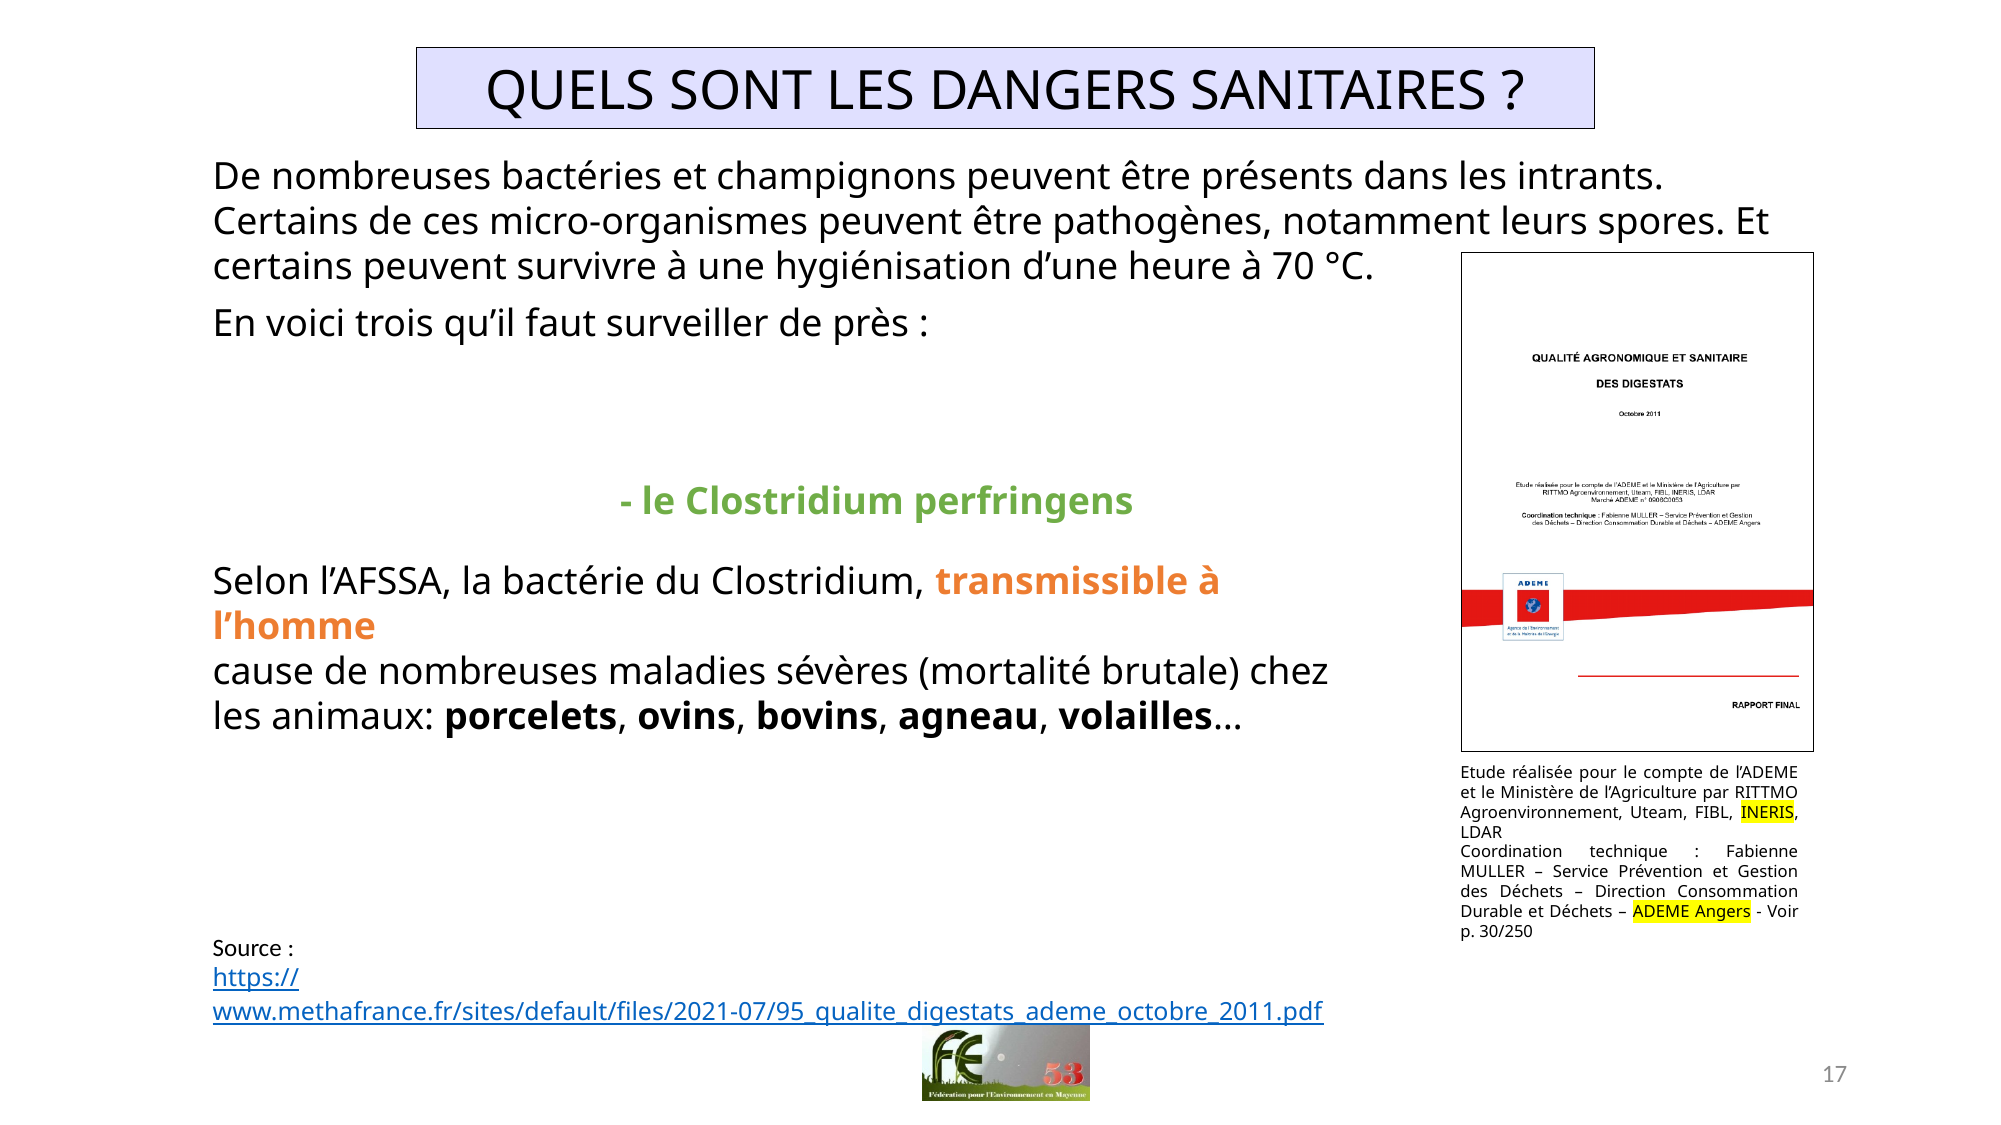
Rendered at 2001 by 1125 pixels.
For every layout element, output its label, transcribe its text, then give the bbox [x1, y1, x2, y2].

picture [922, 1024, 1090, 1101]
text_box De nombreuses bactéries et champignons peuvent être présents dans les intrants. Certains de ces micro-organismes peuvent être pathogènes, notamment leurs spores. Et certains peuvent survivre à une hygiénisation d’une heure à 70 °C. [197, 144, 1814, 294]
text_box Etude réalisée pour le compte de l’ADEME et le Ministère de l’Agriculture par RITTMO Agroenvironnement, Uteam, FIBL, INERIS, LDAR Coordination technique : Fabienne MULLER – Service Prévention et Gestion des Déchets – Direction Consommation Durable et Déchets – ADEME Angers - Voir p. 30/250 [1445, 754, 1814, 949]
text_box QUELS SONT LES DANGERS SANITAIRES ? [416, 47, 1595, 129]
text_box En voici trois qu’il faut surveiller de près : [197, 291, 946, 397]
text_box - le Clostridium perfringens [605, 469, 1189, 530]
slide_number 17 [1412, 1042, 1863, 1103]
picture [1461, 252, 1814, 752]
text_box Selon l’AFSSA, la bactérie du Clostridium, transmissible à l’homme cause de nombreuses maladies sévères (mortalité brutale) chez les animaux: porcelets, ovins, bovins, agneau, volailles… [197, 549, 1385, 745]
text_box Source : https://www.methafrance.fr/sites/default/files/2021-07/95_qualite_digestats_ademe_octobre_2011.pdf [197, 924, 1385, 1038]
